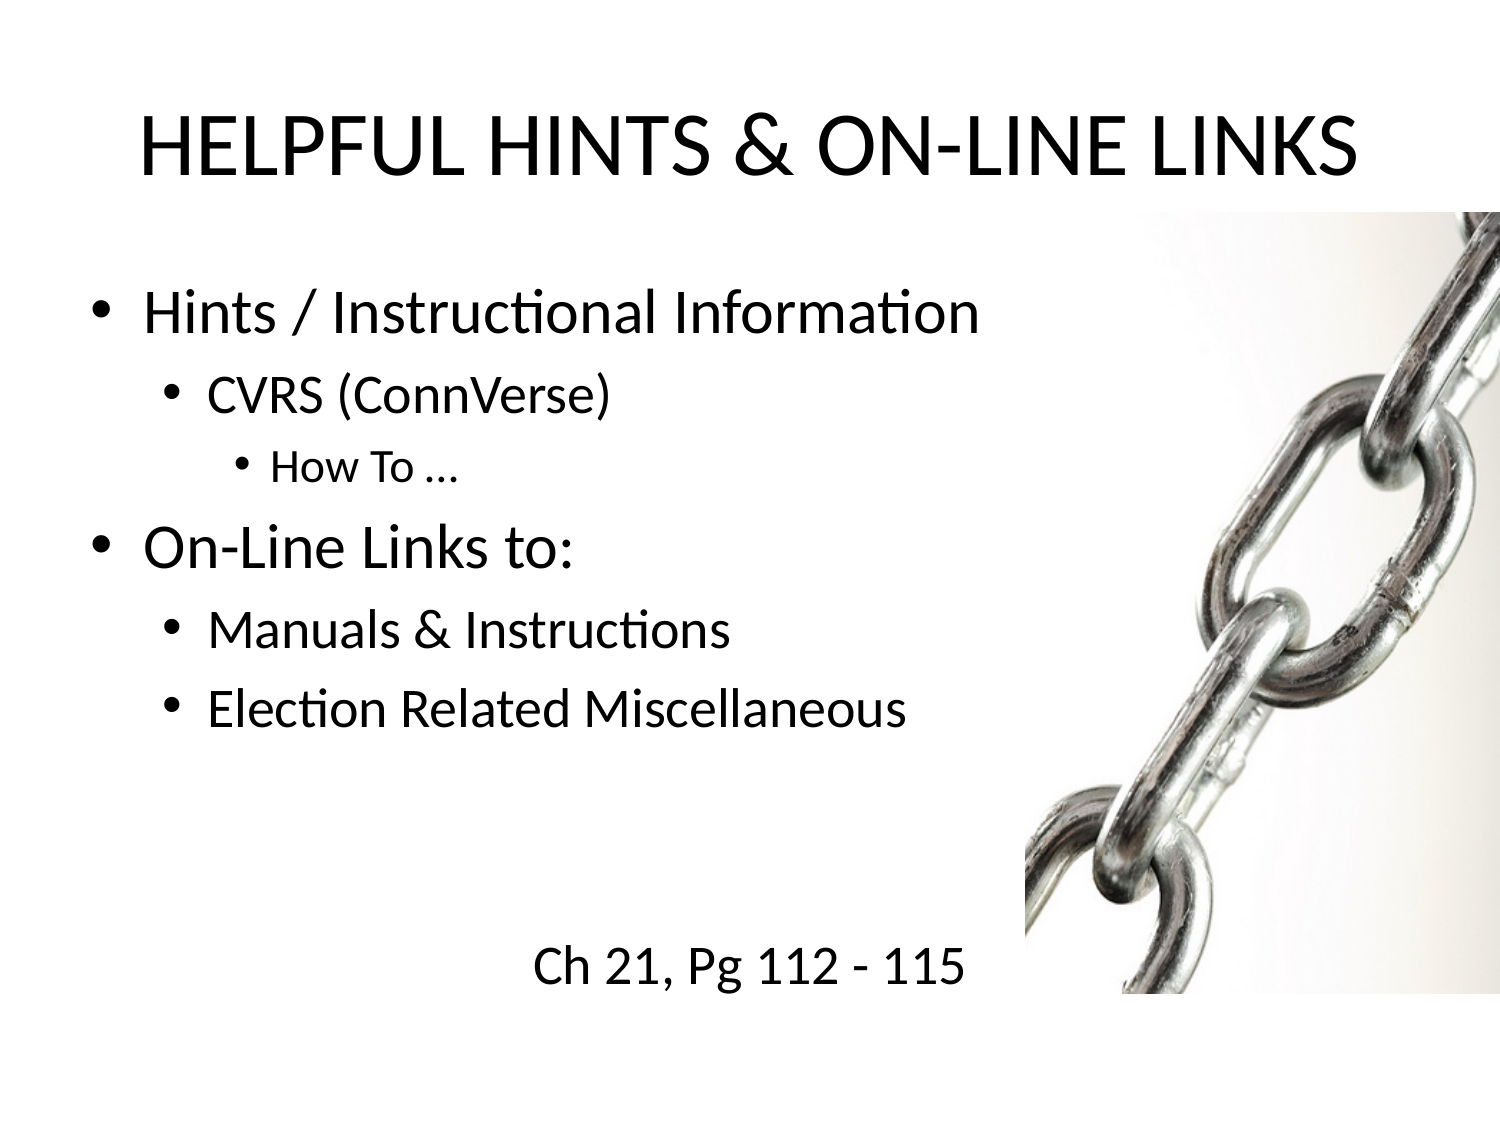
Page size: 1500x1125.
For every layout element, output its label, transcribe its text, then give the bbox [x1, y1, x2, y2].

picture [1024, 212, 1500, 994]
title HELPFUL HINTS & ON-LINE LINKS [74, 44, 1426, 233]
list Hints / Instructional Information CVRS (ConnVerse) How To … On-Line Links to: Manuals & Instructions Election Related Miscellaneous Ch 21, Pg 112 - 115 [74, 262, 1426, 1006]
